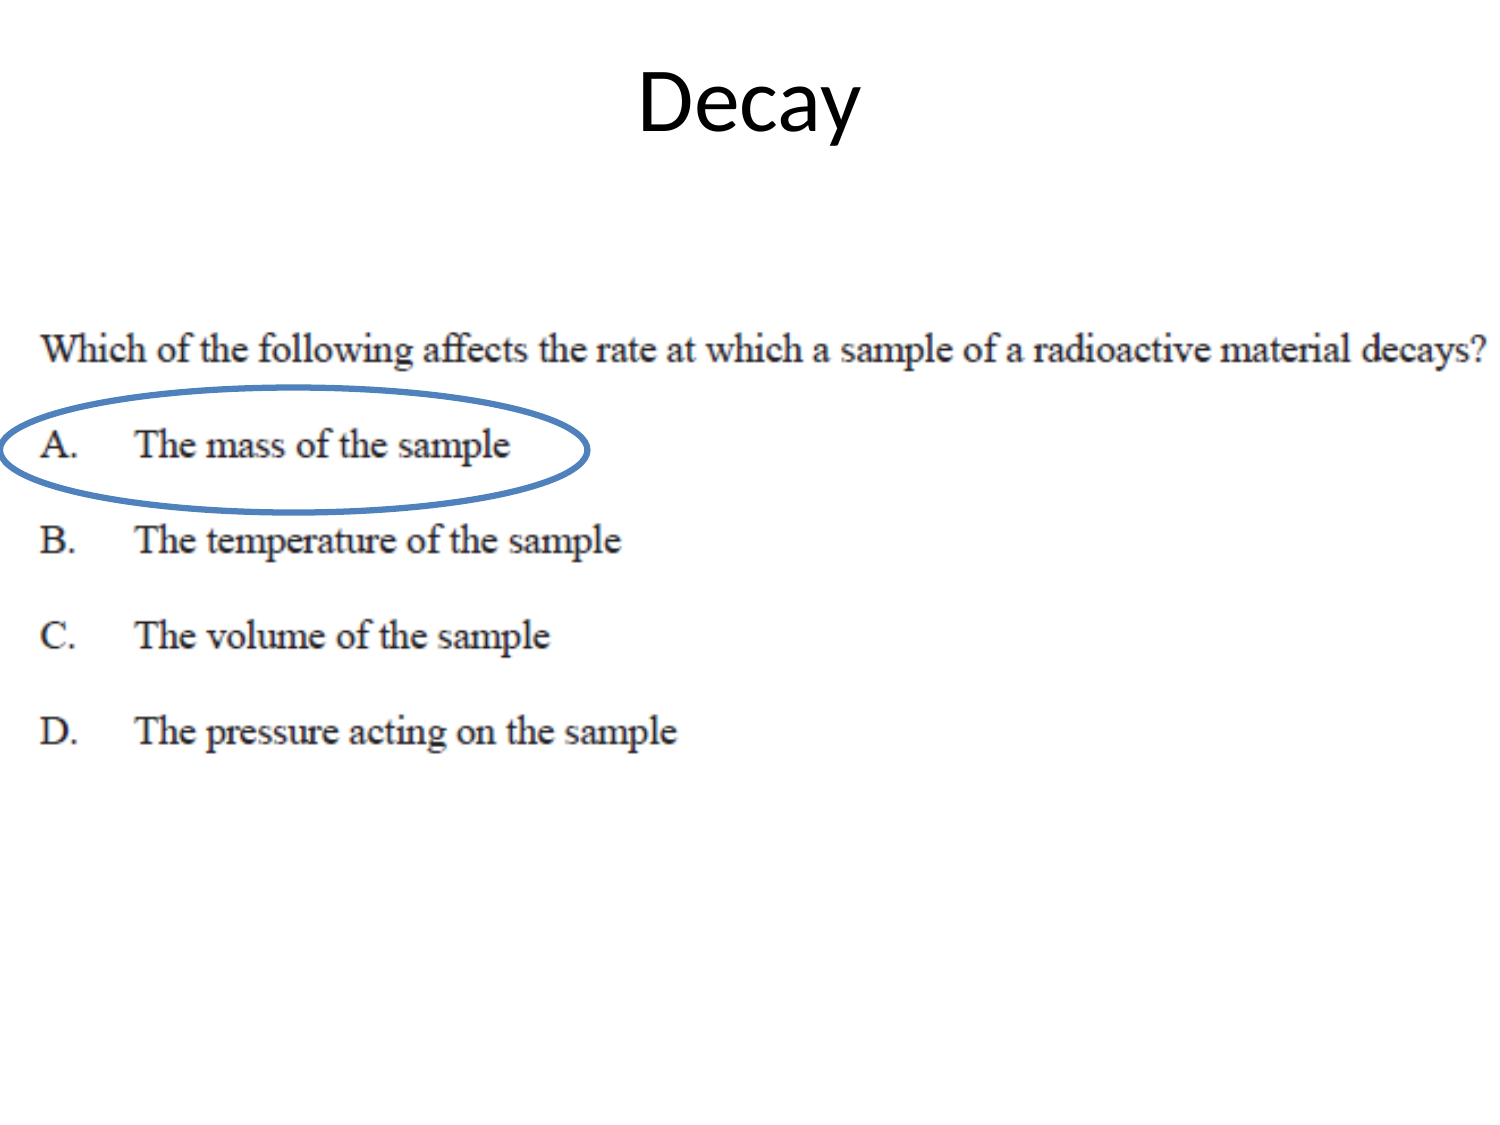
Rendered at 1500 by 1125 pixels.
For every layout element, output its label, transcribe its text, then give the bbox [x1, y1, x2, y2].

title Decay [75, 1, 1425, 189]
picture [30, 324, 1500, 813]
text_box [0, 422, 25, 478]
